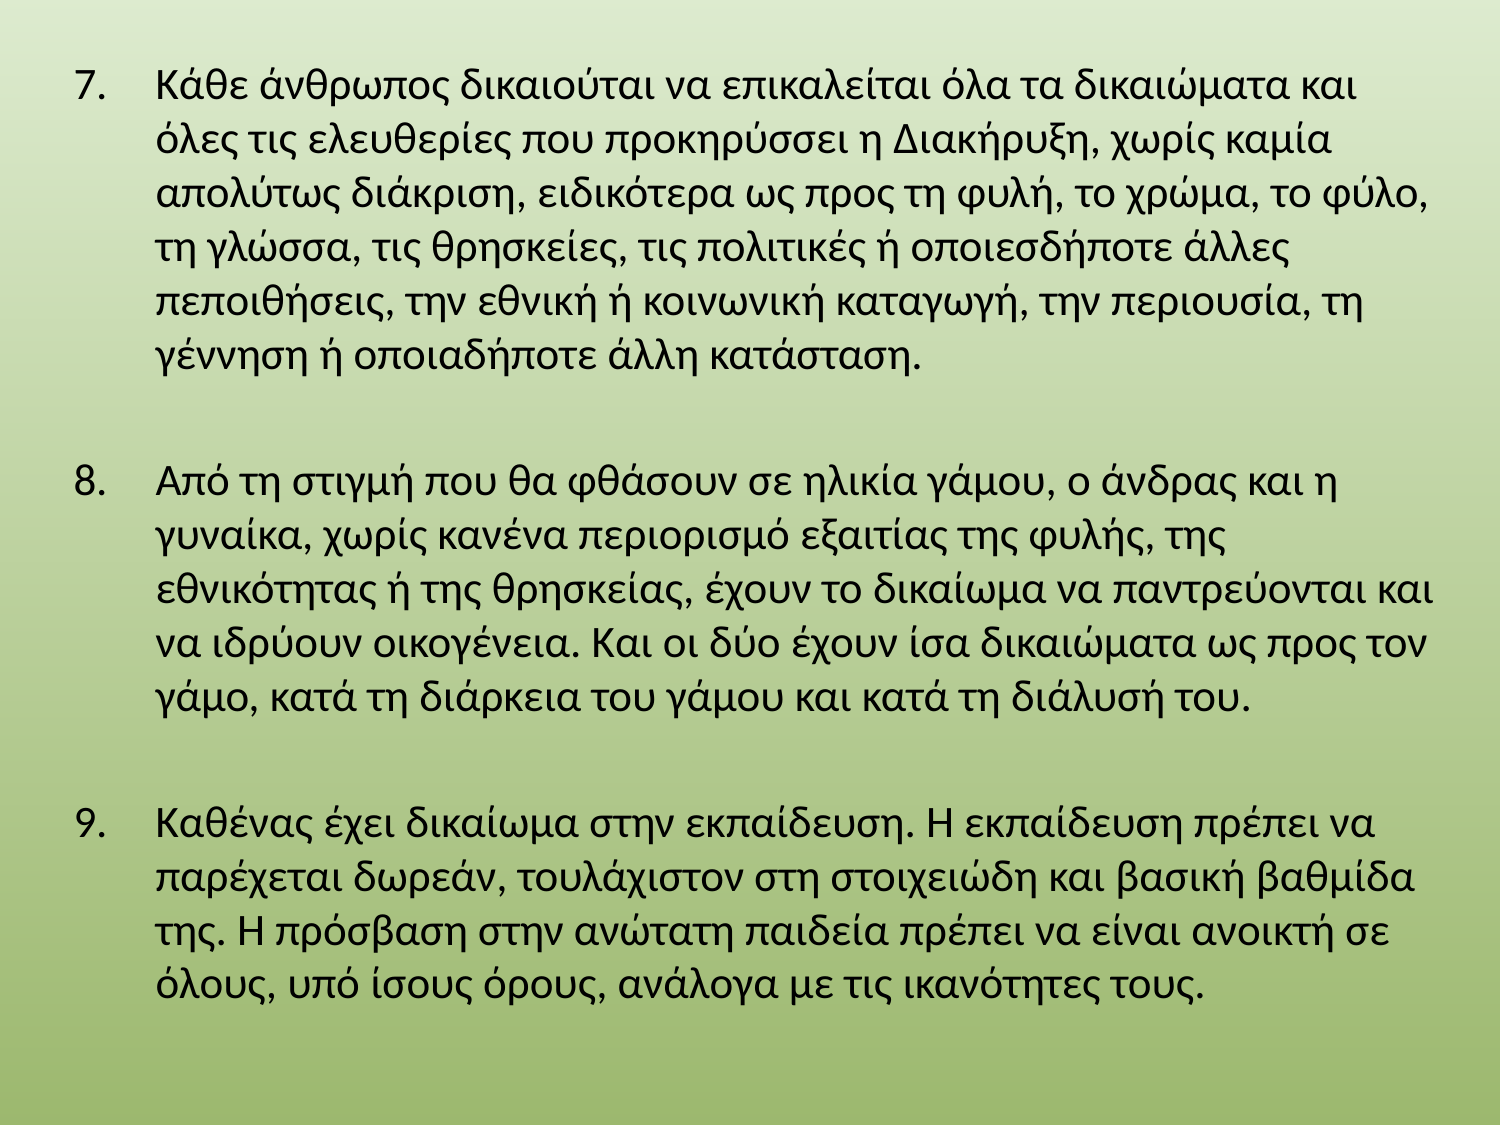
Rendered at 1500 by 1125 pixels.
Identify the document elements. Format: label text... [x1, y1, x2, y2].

subtitle Κάθε άνθρωπος δικαιούται να επικαλείται όλα τα δικαιώματα και όλες τις ελευθερίες που προκηρύσσει η Διακήρυξη, χωρίς καμία απολύτως διάκριση, ειδικότερα ως προς τη φυλή, το χρώμα, το φύλο, τη γλώσσα, τις θρησκείες, τις πολιτικές ή οποιεσδήποτε άλλες πεποιθήσεις, την εθνική ή κοινωνική καταγωγή, την περιουσία, τη γέννηση ή οποιαδήποτε άλλη κατάσταση. Από τη στιγμή που θα φθάσουν σε ηλικία γάμου, ο άνδρας και η γυναίκα, χωρίς κανένα περιορισμό εξαιτίας της φυλής, της εθνικότητας ή της θρησκείας, έχουν το δικαίωμα να παντρεύονται και να ιδρύουν οικογένεια. Και οι δύο έχουν ίσα δικαιώματα ως προς τον γάμο, κατά τη διάρκεια του γάμου και κατά τη διάλυσή του. Καθένας έχει δικαίωμα στην εκπαίδευση. Η εκπαίδευση πρέπει να παρέχεται δωρεάν, τουλάχιστον στη στοιχειώδη και βασική βαθμίδα της. Η πρόσβαση στην ανώτατη παιδεία πρέπει να είναι ανοικτή σε όλους, υπό ίσους όρους, ανάλογα με τις ικανότητες τους. [58, 46, 1454, 1067]
